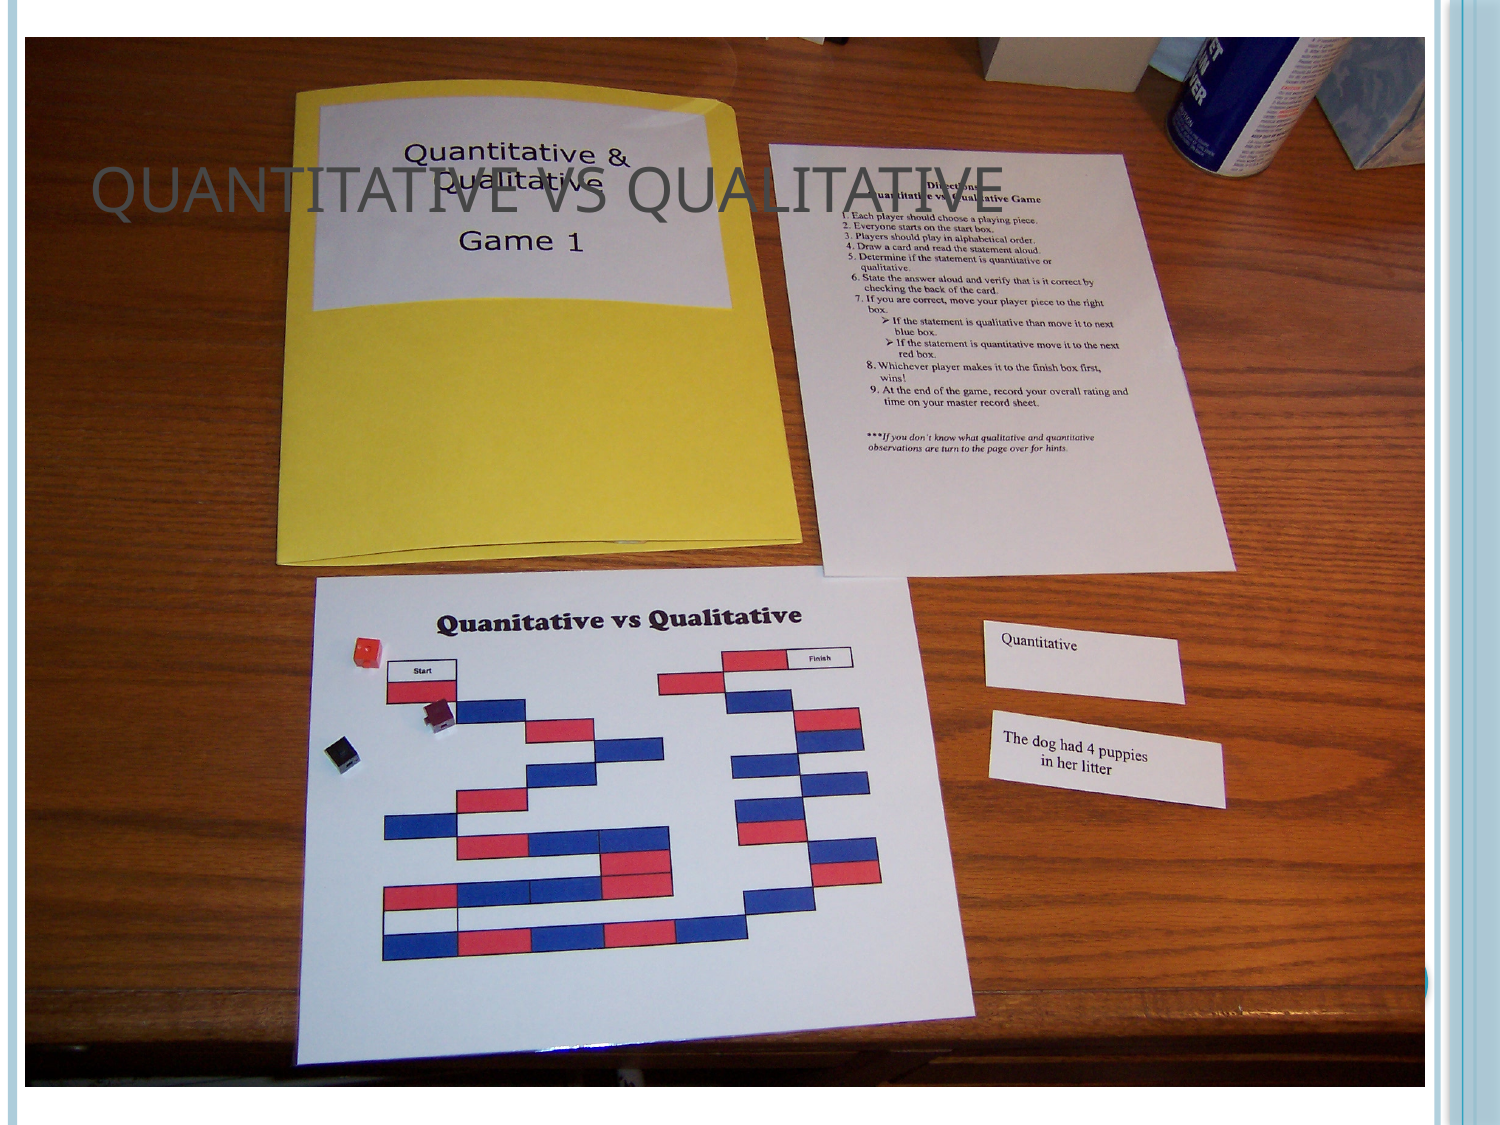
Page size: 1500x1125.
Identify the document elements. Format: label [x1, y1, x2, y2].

picture [24, 37, 1425, 1088]
